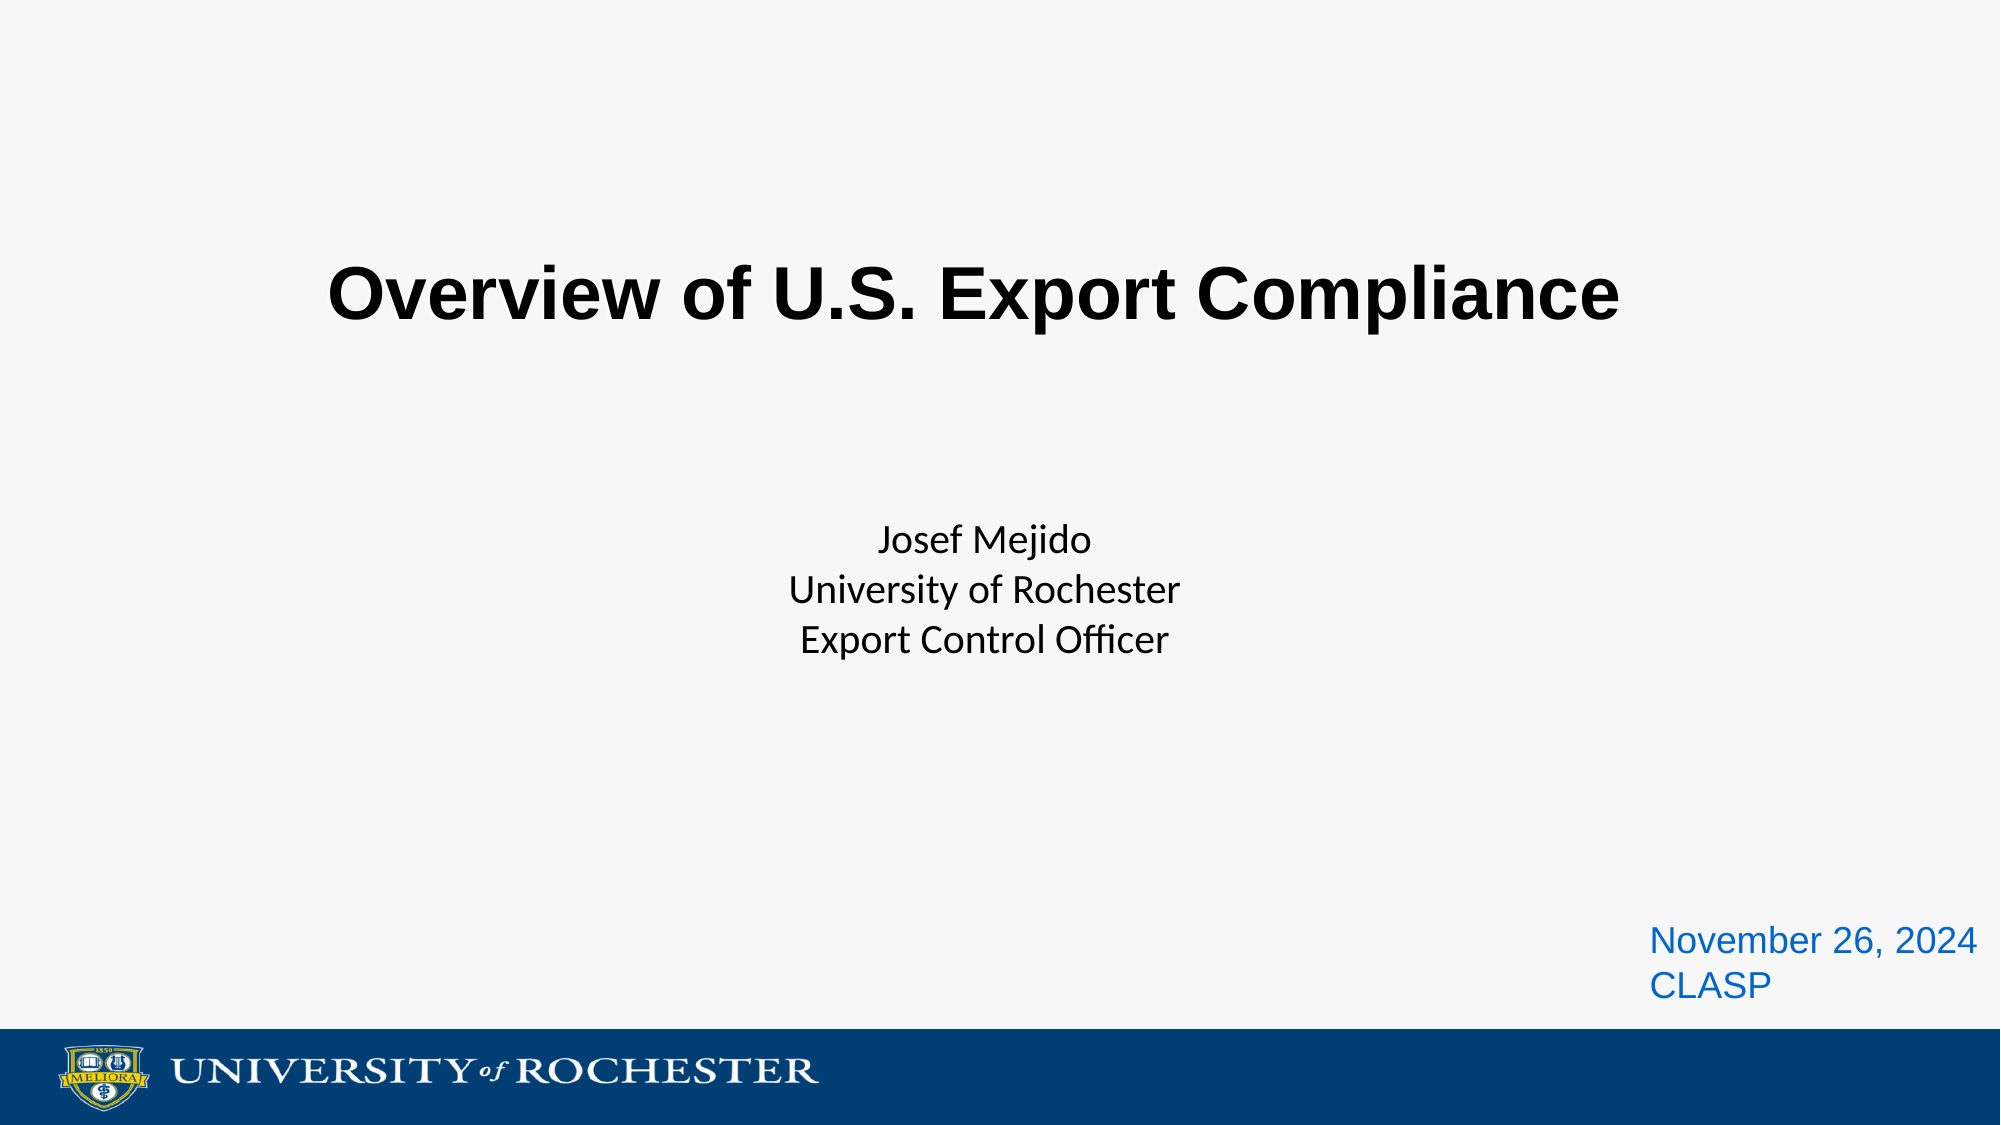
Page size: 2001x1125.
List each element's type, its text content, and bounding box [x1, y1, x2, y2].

text_box November 26, 2024 CLASP [1634, 908, 2000, 1013]
picture [0, 1029, 2000, 1125]
text_box Josef Mejido University of Rochester Export Control Officer [669, 504, 1301, 670]
title Overview of U.S. Export Compliance [164, 110, 1807, 469]
